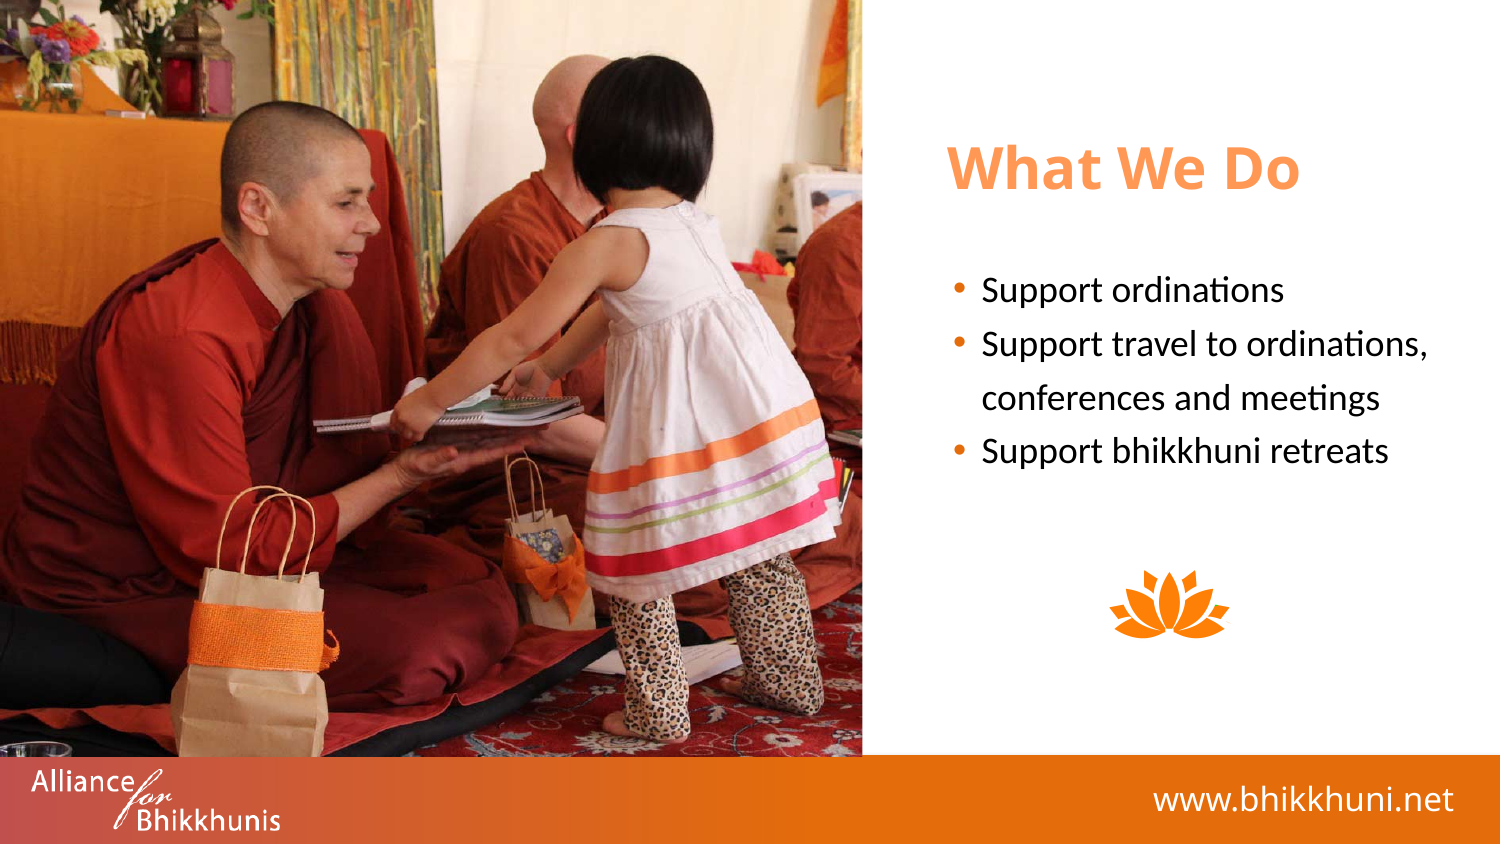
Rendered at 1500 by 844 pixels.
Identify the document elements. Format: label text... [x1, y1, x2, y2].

text_box Support ordinations Support travel to ordinations, conferences and meetings Support bhikkhuni retreats [910, 248, 1467, 524]
picture [31, 769, 280, 831]
text_box What We Do [932, 124, 1500, 209]
picture [0, 0, 863, 758]
picture [1097, 561, 1242, 643]
